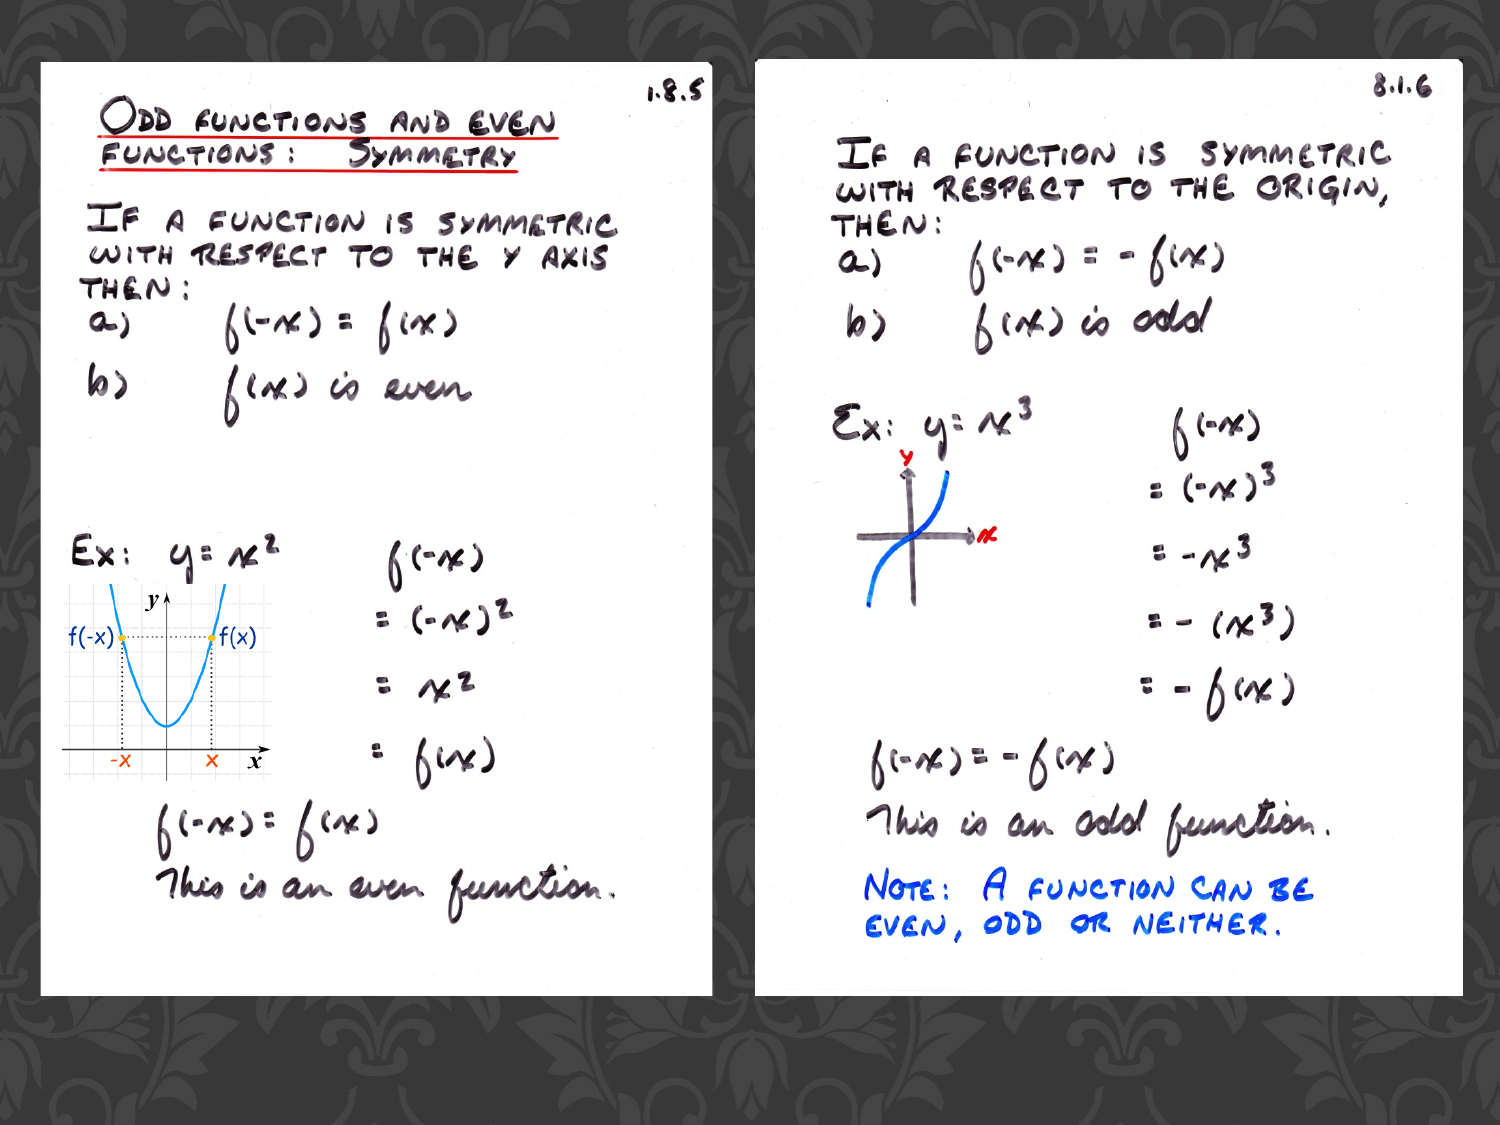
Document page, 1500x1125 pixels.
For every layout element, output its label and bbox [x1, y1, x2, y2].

picture [755, 59, 1463, 996]
picture [40, 62, 713, 996]
